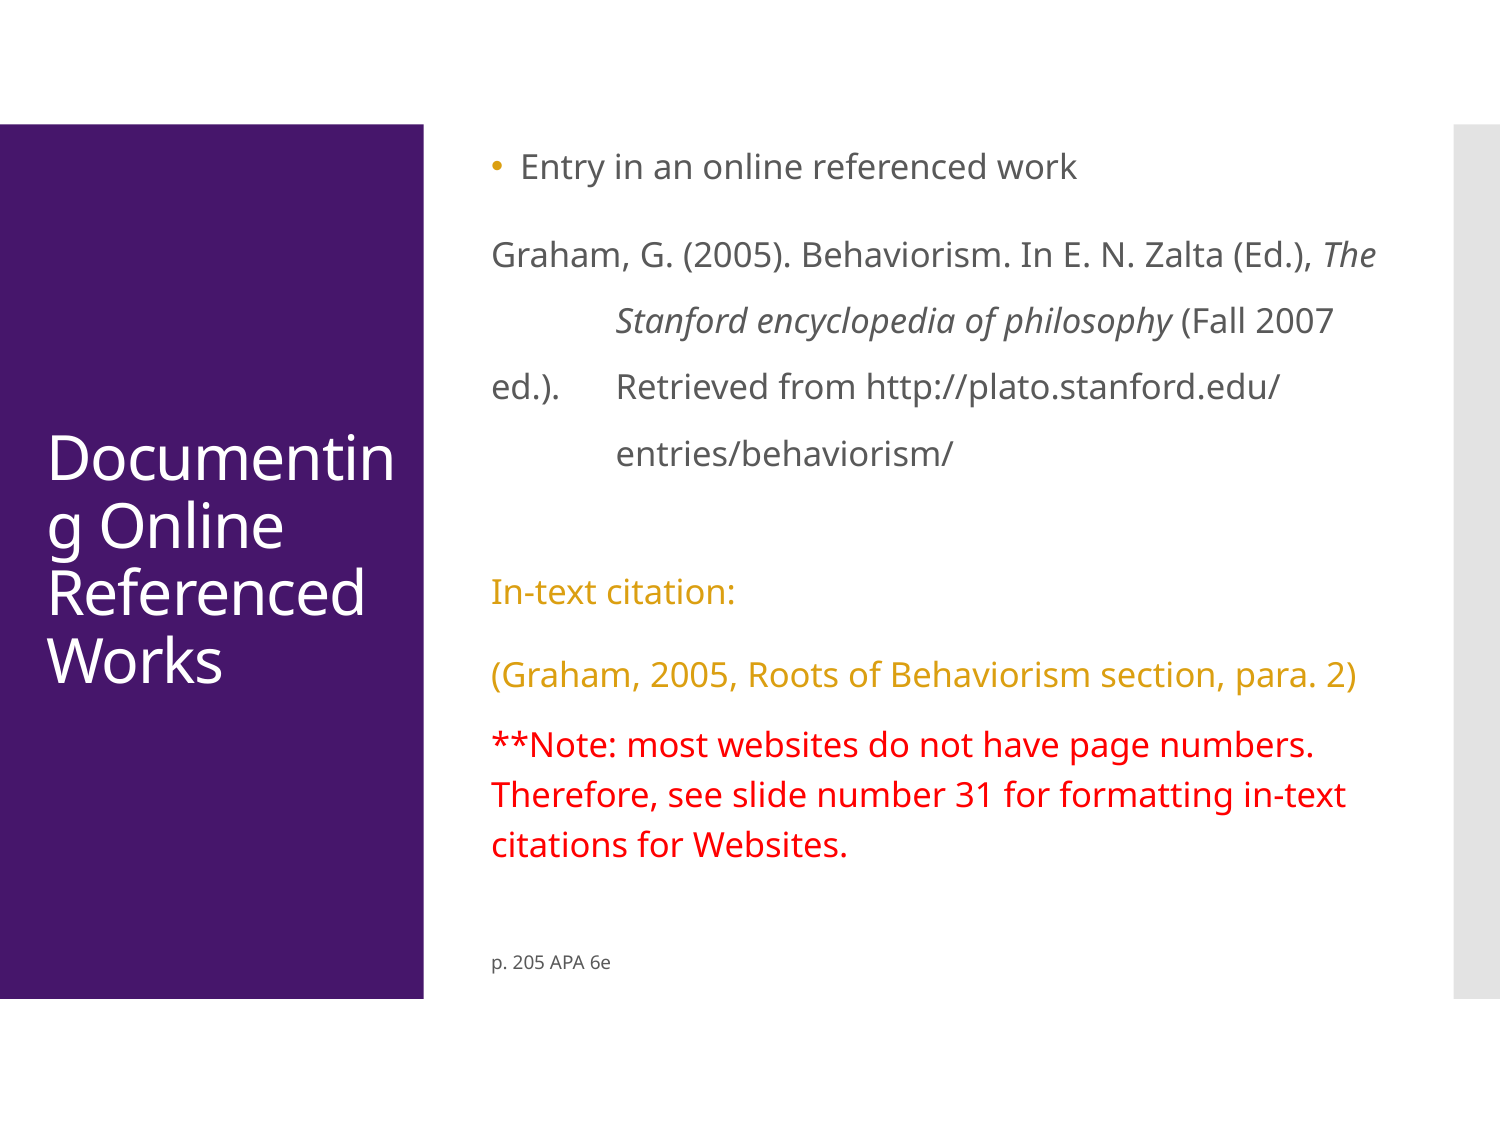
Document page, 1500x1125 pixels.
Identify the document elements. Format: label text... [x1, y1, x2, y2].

list Entry in an online referenced work Graham, G. (2005). Behaviorism. In E. N. Zalta (Ed.), The Stanford encyclopedia of philosophy (Fall 2007 ed.). Retrieved from http://plato.stanford.edu/ entries/behaviorism/ In-text citation: (Graham, 2005, Roots of Behaviorism section, para. 2) **Note: most websites do not have page numbers. Therefore, see slide number 31 for formatting in-text citations for Websites. p. 205 APA 6e [476, 141, 1413, 982]
title Documenting Online Referenced Works [31, 184, 413, 940]
